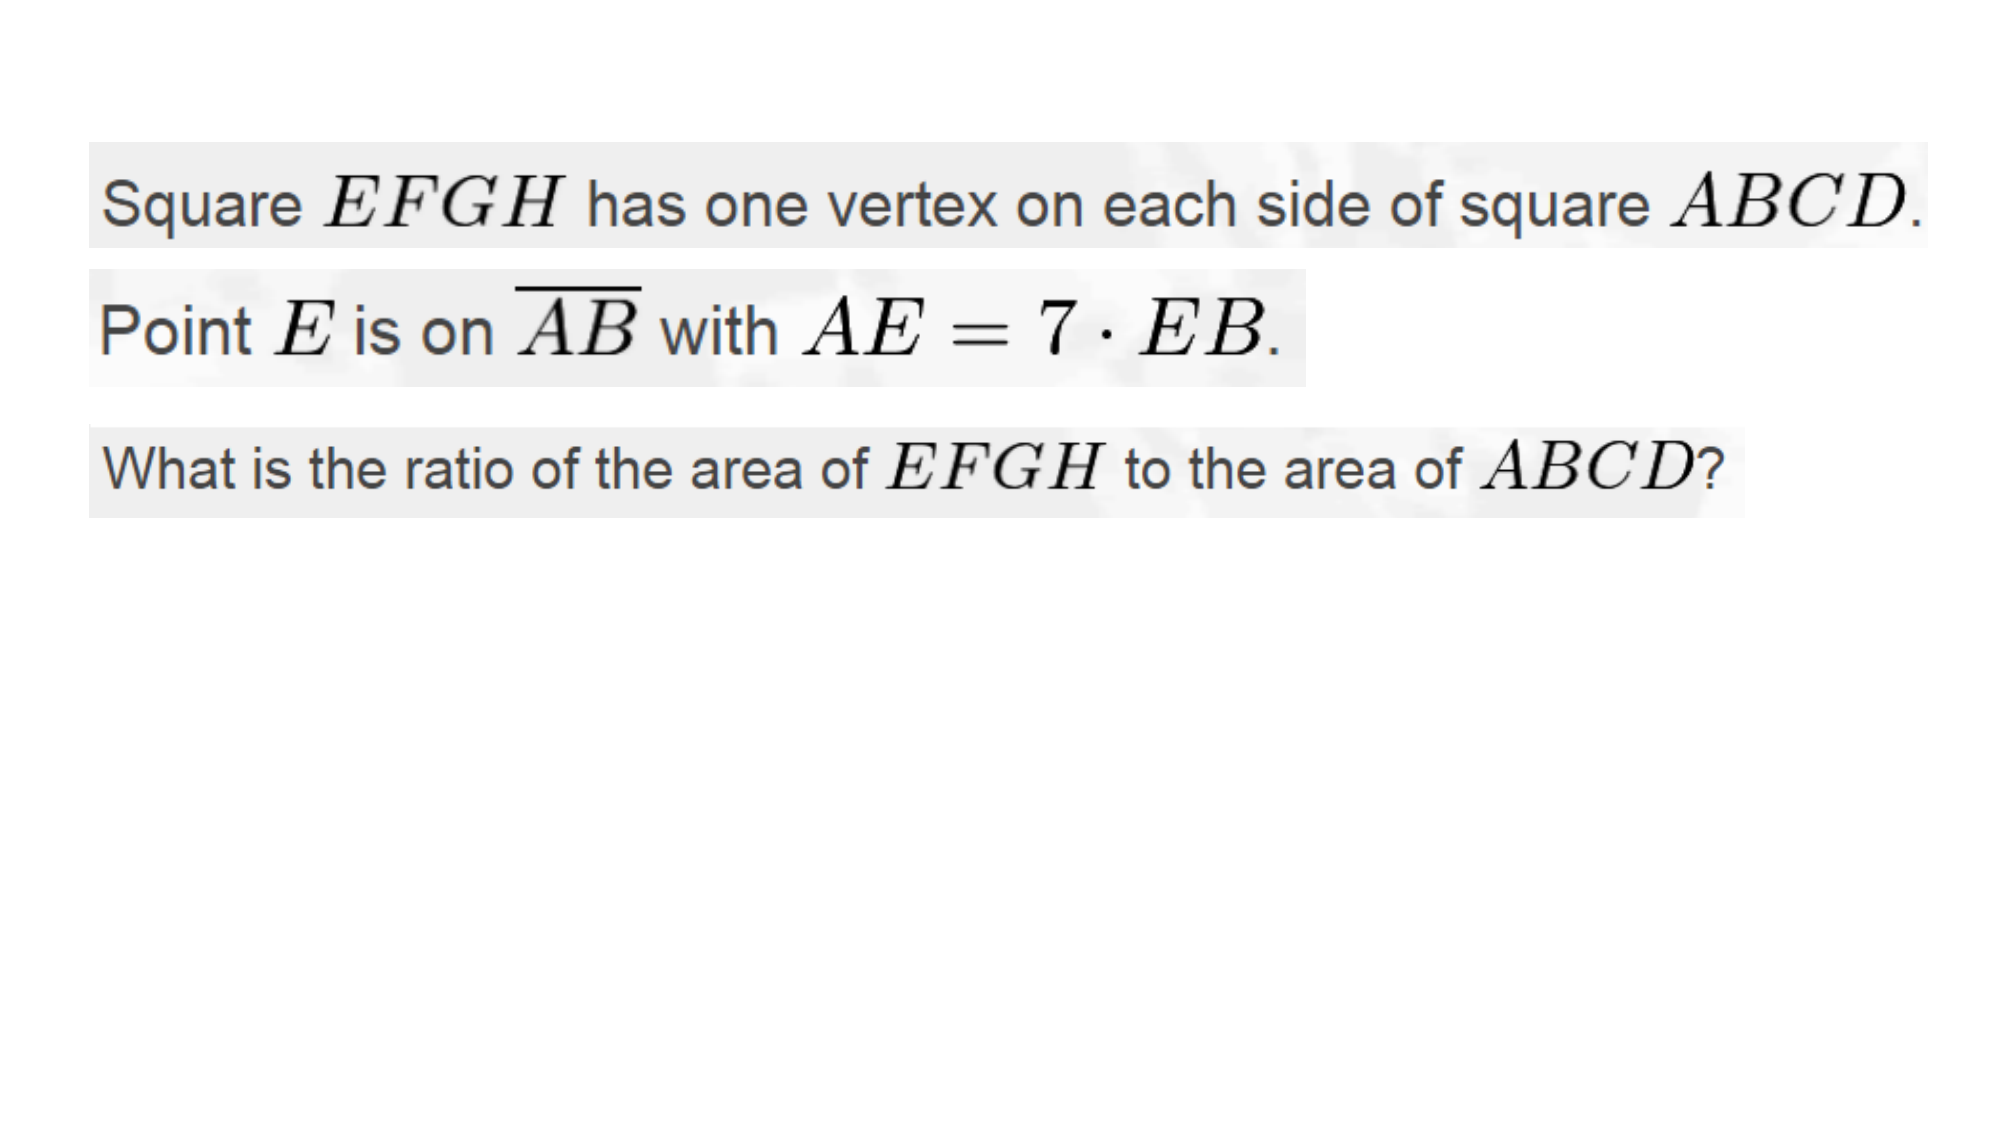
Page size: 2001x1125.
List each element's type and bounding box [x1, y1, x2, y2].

picture [89, 424, 1745, 518]
picture [88, 269, 1306, 387]
picture [89, 142, 1928, 248]
